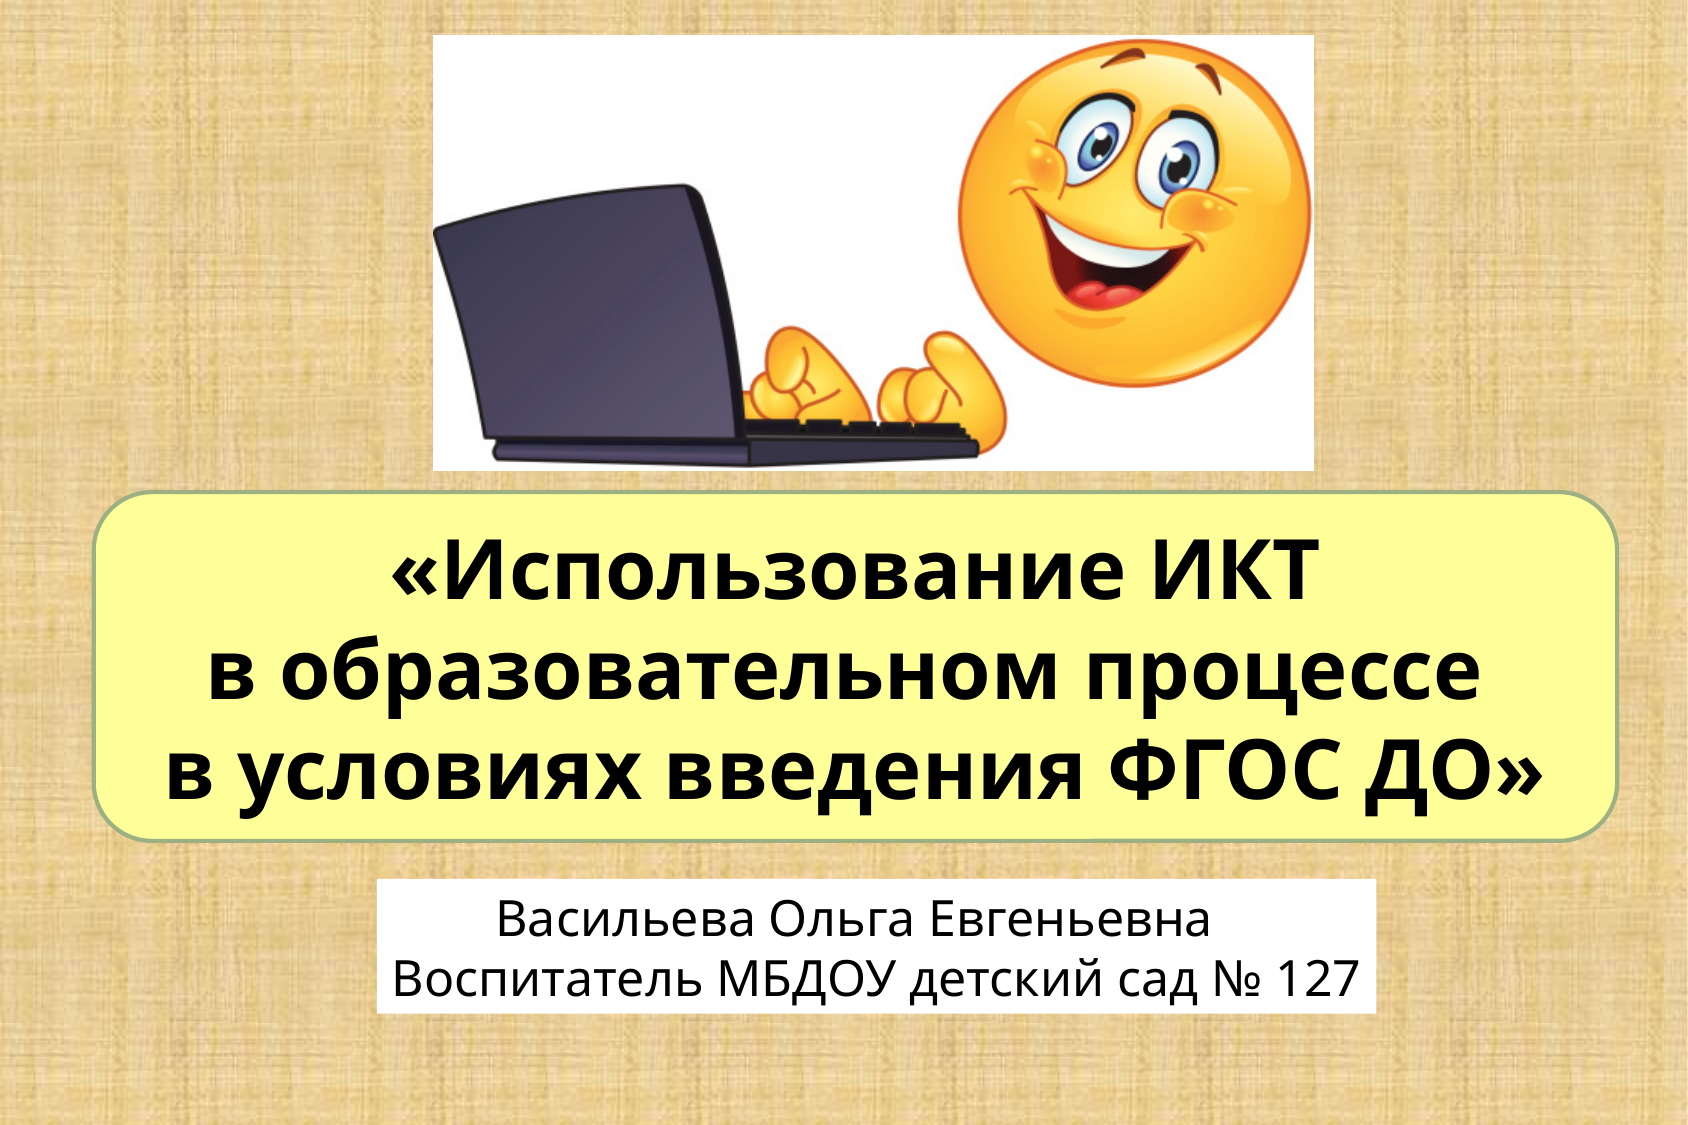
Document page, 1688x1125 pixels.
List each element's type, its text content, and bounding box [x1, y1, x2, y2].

text_box «Использование ИКТ в образовательном процессе в условиях введения ФГОС ДО» [91, 490, 1620, 843]
picture [0, 0, 1688, 1125]
text_box Васильева Ольга Евгеньевна Воспитатель МБДОУ детский сад № 127 [376, 878, 1377, 1014]
